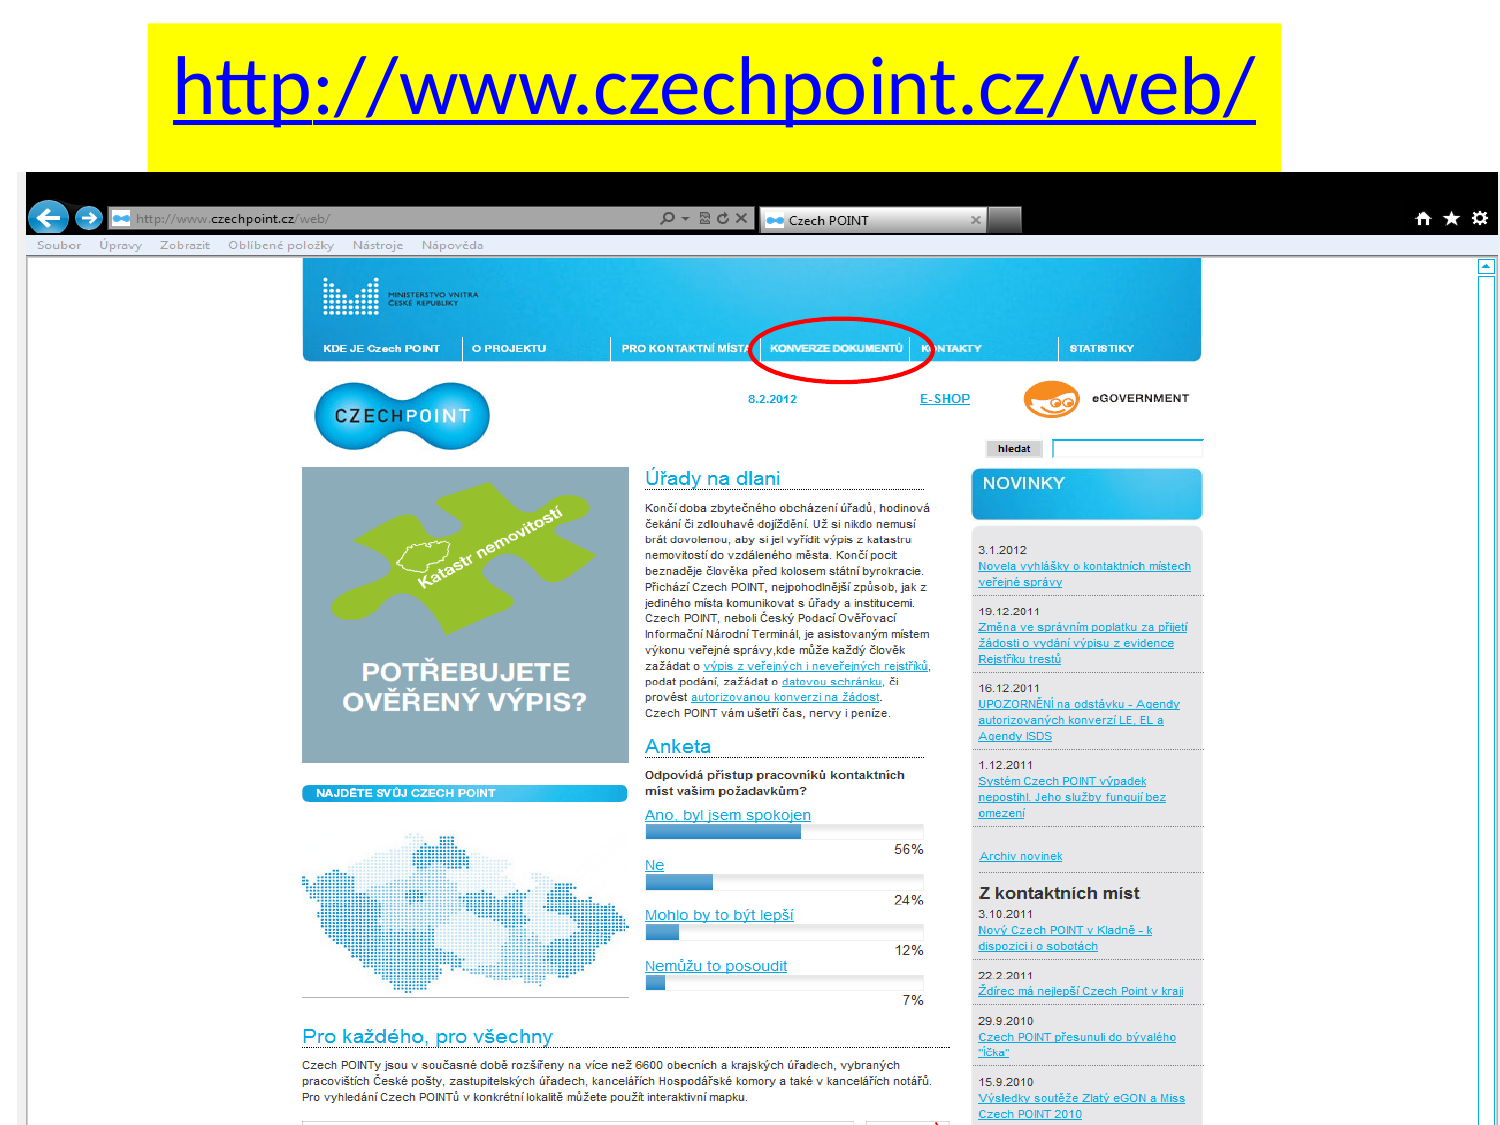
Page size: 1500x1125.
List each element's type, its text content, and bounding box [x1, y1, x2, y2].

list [17, 172, 1500, 1125]
title http://www.czechpoint.cz/web/ [147, 23, 1282, 171]
